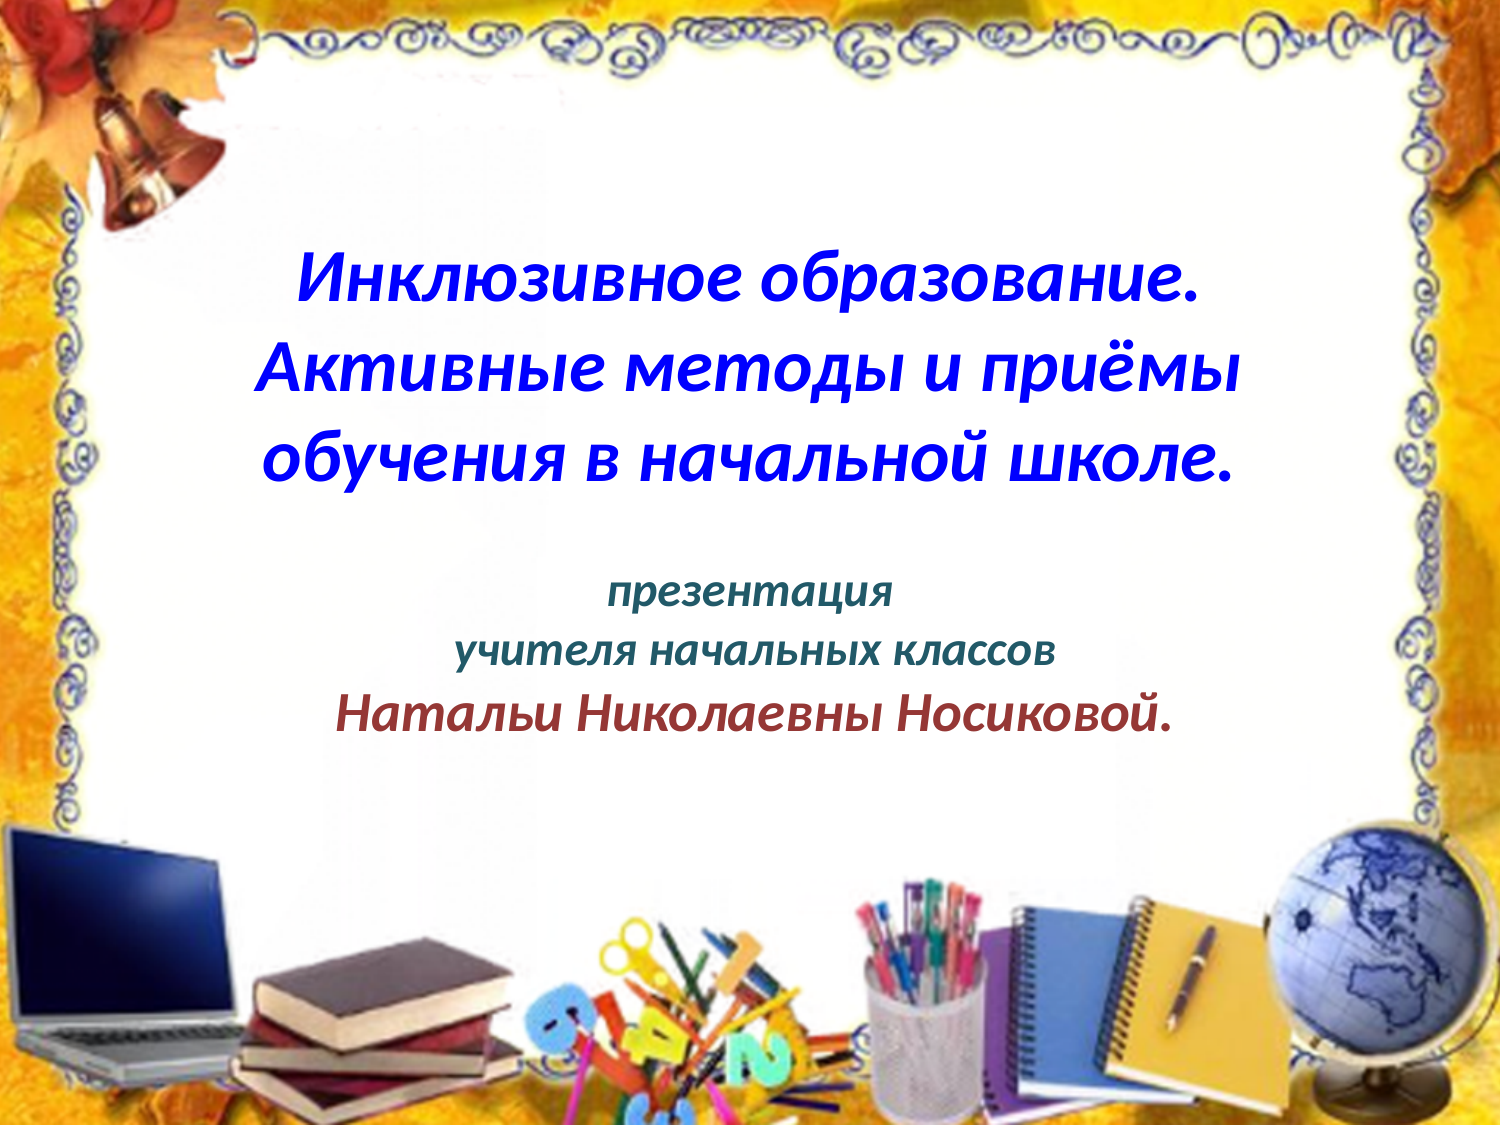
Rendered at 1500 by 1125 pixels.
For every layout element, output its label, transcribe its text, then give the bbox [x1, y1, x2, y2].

title Инклюзивное образование. Активные методы и приёмы обучения в начальной школе. [111, 184, 1388, 539]
picture [0, 0, 1500, 1125]
subtitle презентация учителя начальных классов Натальи Николаевны Носиковой. [229, 550, 1281, 752]
